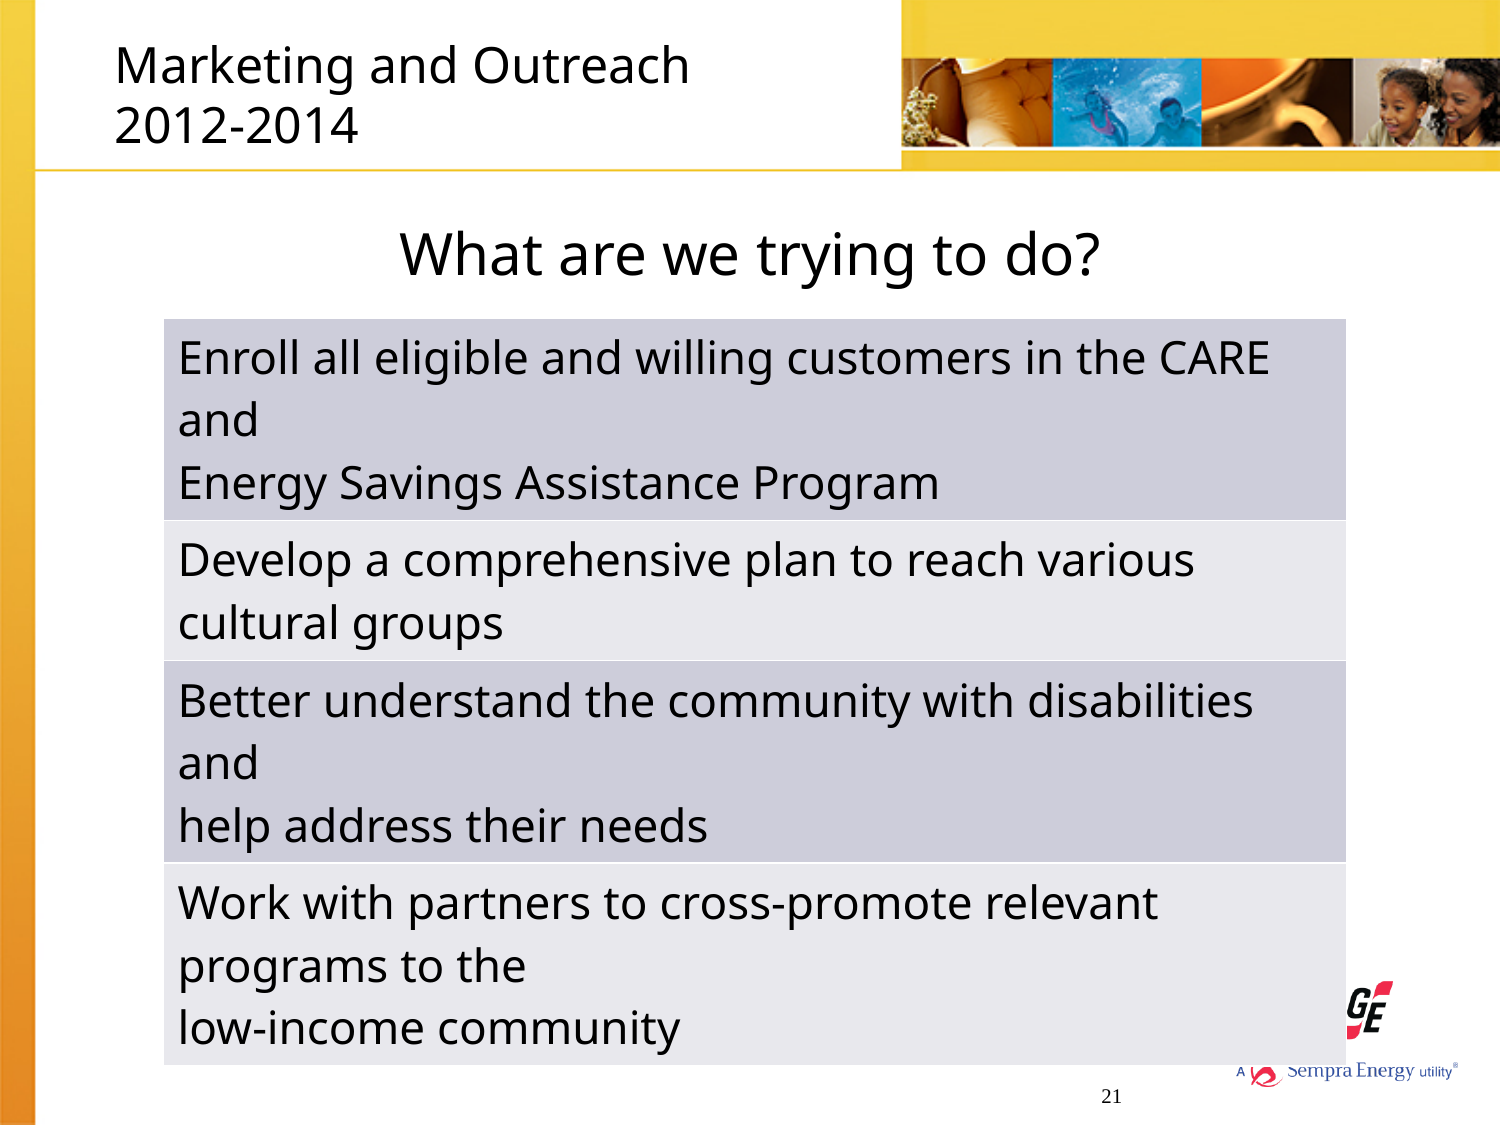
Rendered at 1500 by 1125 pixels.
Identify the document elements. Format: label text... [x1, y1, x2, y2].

list What are we trying to do? [112, 209, 1388, 1001]
slide_number 21 [974, 1074, 1138, 1101]
picture [0, 0, 1500, 1125]
table_cell Work with partners to cross-promote relevant programs to the low-income community [164, 864, 1346, 1065]
table_header Enroll all eligible and willing customers in the CARE and Energy Savings Assistance Program [164, 319, 1346, 520]
table_cell Better understand the community with disabilities and help address their needs [164, 661, 1346, 862]
title Marketing and Outreach 2012-2014 [99, 24, 876, 163]
table_cell Develop a comprehensive plan to reach various cultural groups [164, 521, 1346, 660]
